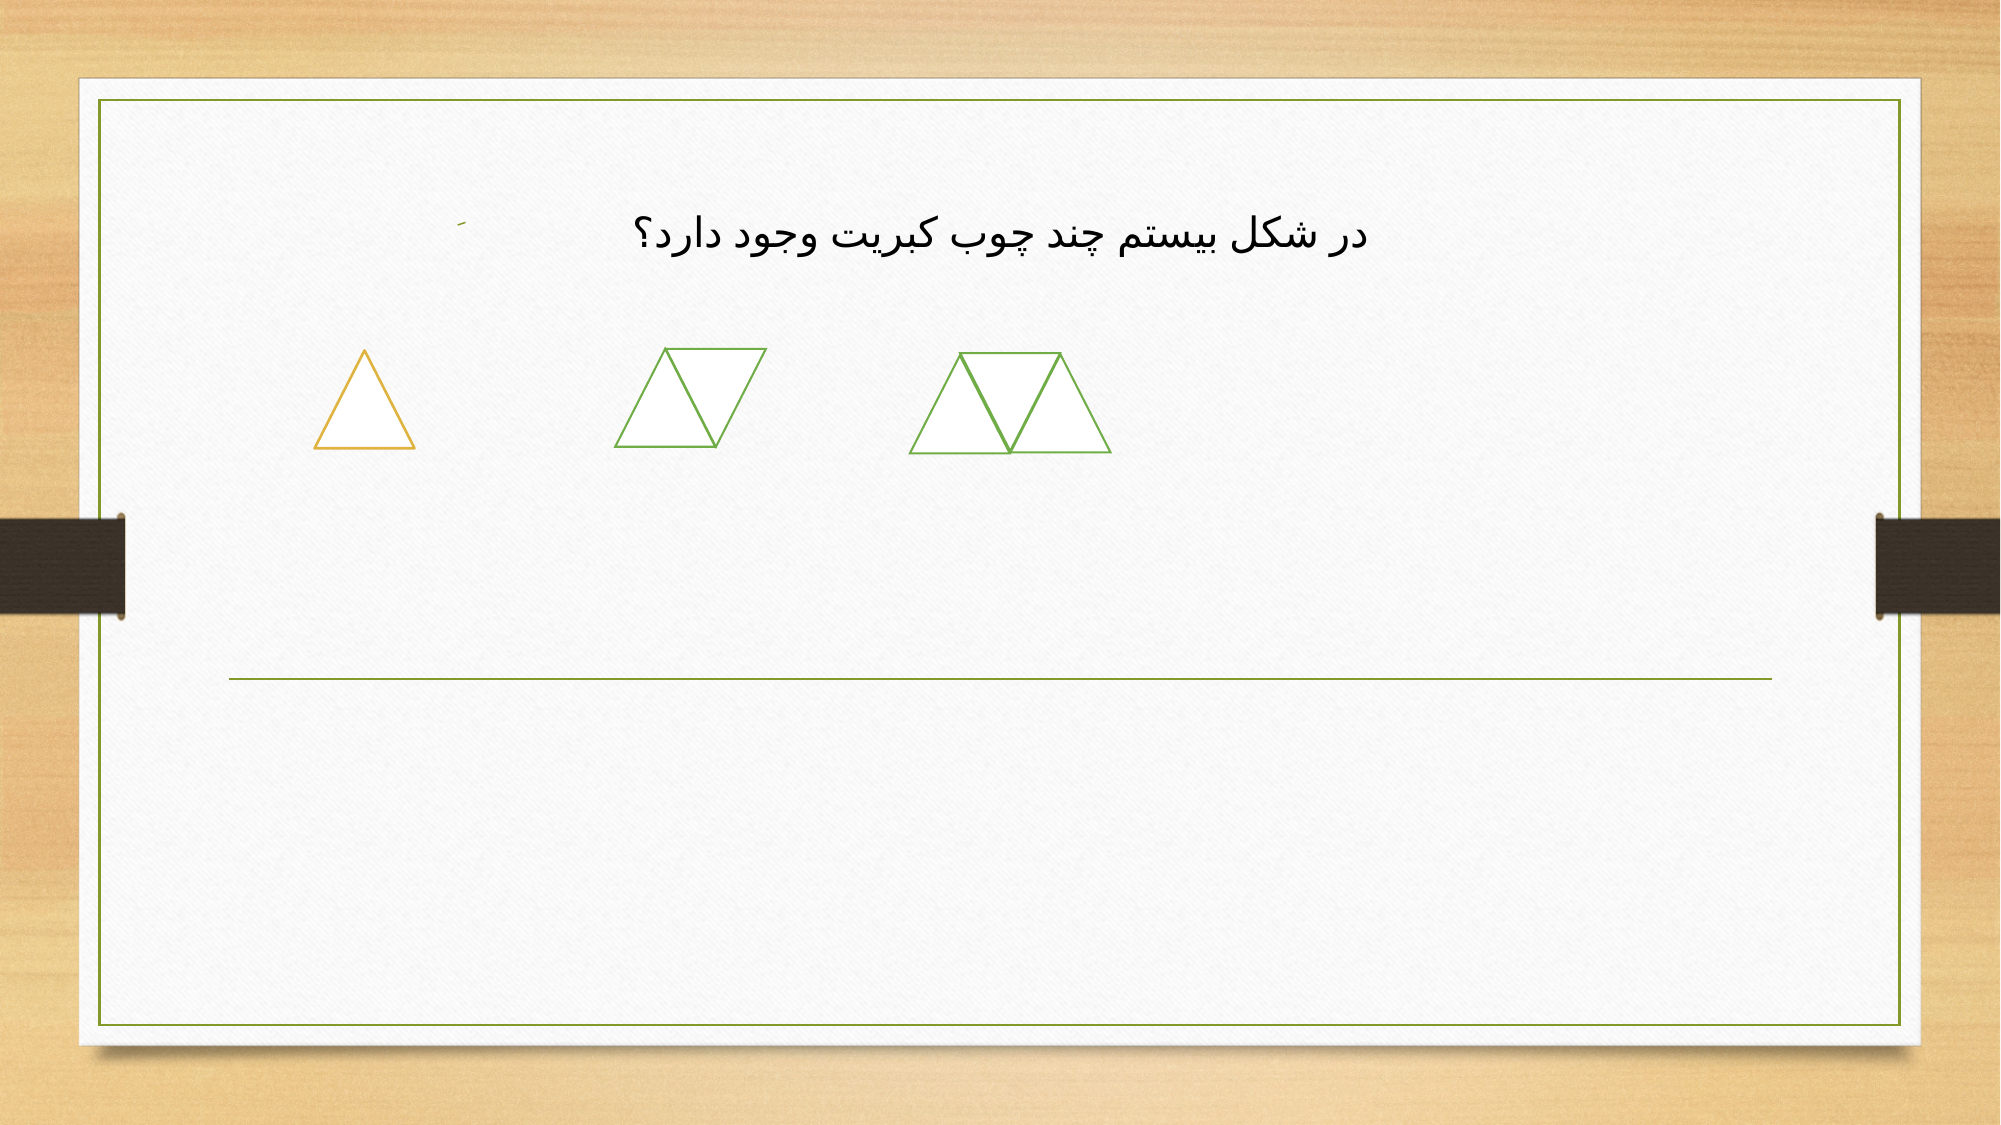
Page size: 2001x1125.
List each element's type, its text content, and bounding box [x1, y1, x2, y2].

text_box [0, 86, 2000, 161]
text_box [313, 349, 416, 450]
text_box [615, 349, 715, 447]
text_box [909, 355, 1010, 454]
text_box [960, 353, 1061, 451]
text_box [665, 348, 766, 447]
text_box [1010, 354, 1111, 453]
picture [0, 0, 2001, 1125]
title دد [213, 300, 1788, 646]
list در شکل بیستم چند چوب کبریت وجود دارد؟ [213, 161, 1788, 300]
